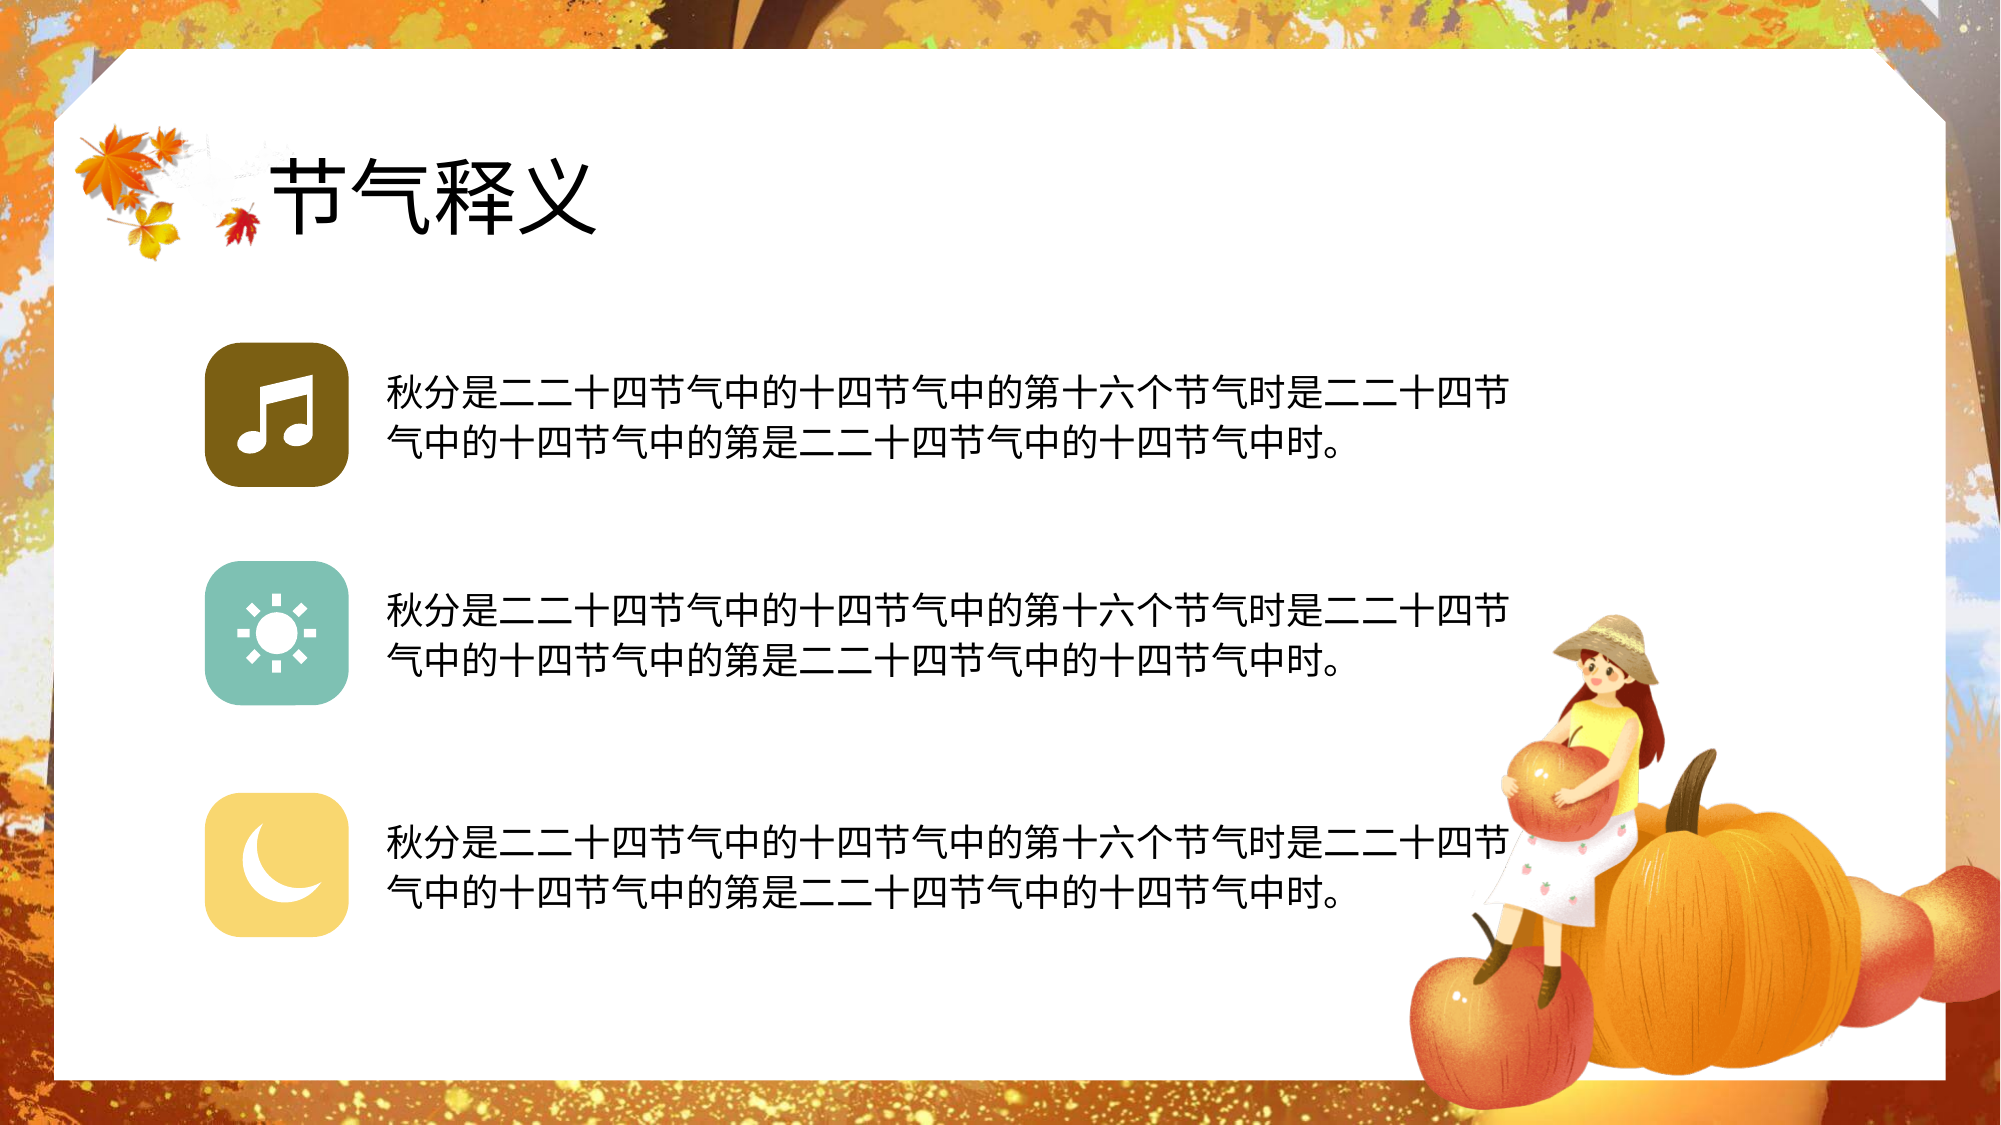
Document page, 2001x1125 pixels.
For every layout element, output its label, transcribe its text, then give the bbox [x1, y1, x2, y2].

picture [0, 0, 2001, 1125]
text_box [53, 48, 1947, 1082]
text_box [203, 791, 350, 939]
text_box [242, 823, 322, 903]
text_box 节气释义 [297, 138, 644, 253]
text_box [203, 559, 350, 707]
text_box 秋分是二二十四节气中的十四节气中的第十六个节气时是二二十四节气中的十四节气中的第是二二十四节气中的十四节气中时。 [371, 575, 1535, 690]
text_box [237, 593, 317, 673]
text_box [203, 341, 350, 489]
text_box 秋分是二二十四节气中的十四节气中的第十六个节气时是二二十四节气中的十四节气中的第是二二十四节气中的十四节气中时。 [371, 357, 1535, 472]
text_box [237, 374, 313, 454]
text_box 秋分是二二十四节气中的十四节气中的第十六个节气时是二二十四节气中的十四节气中的第是二二十四节气中的十四节气中时。 [371, 807, 1357, 922]
